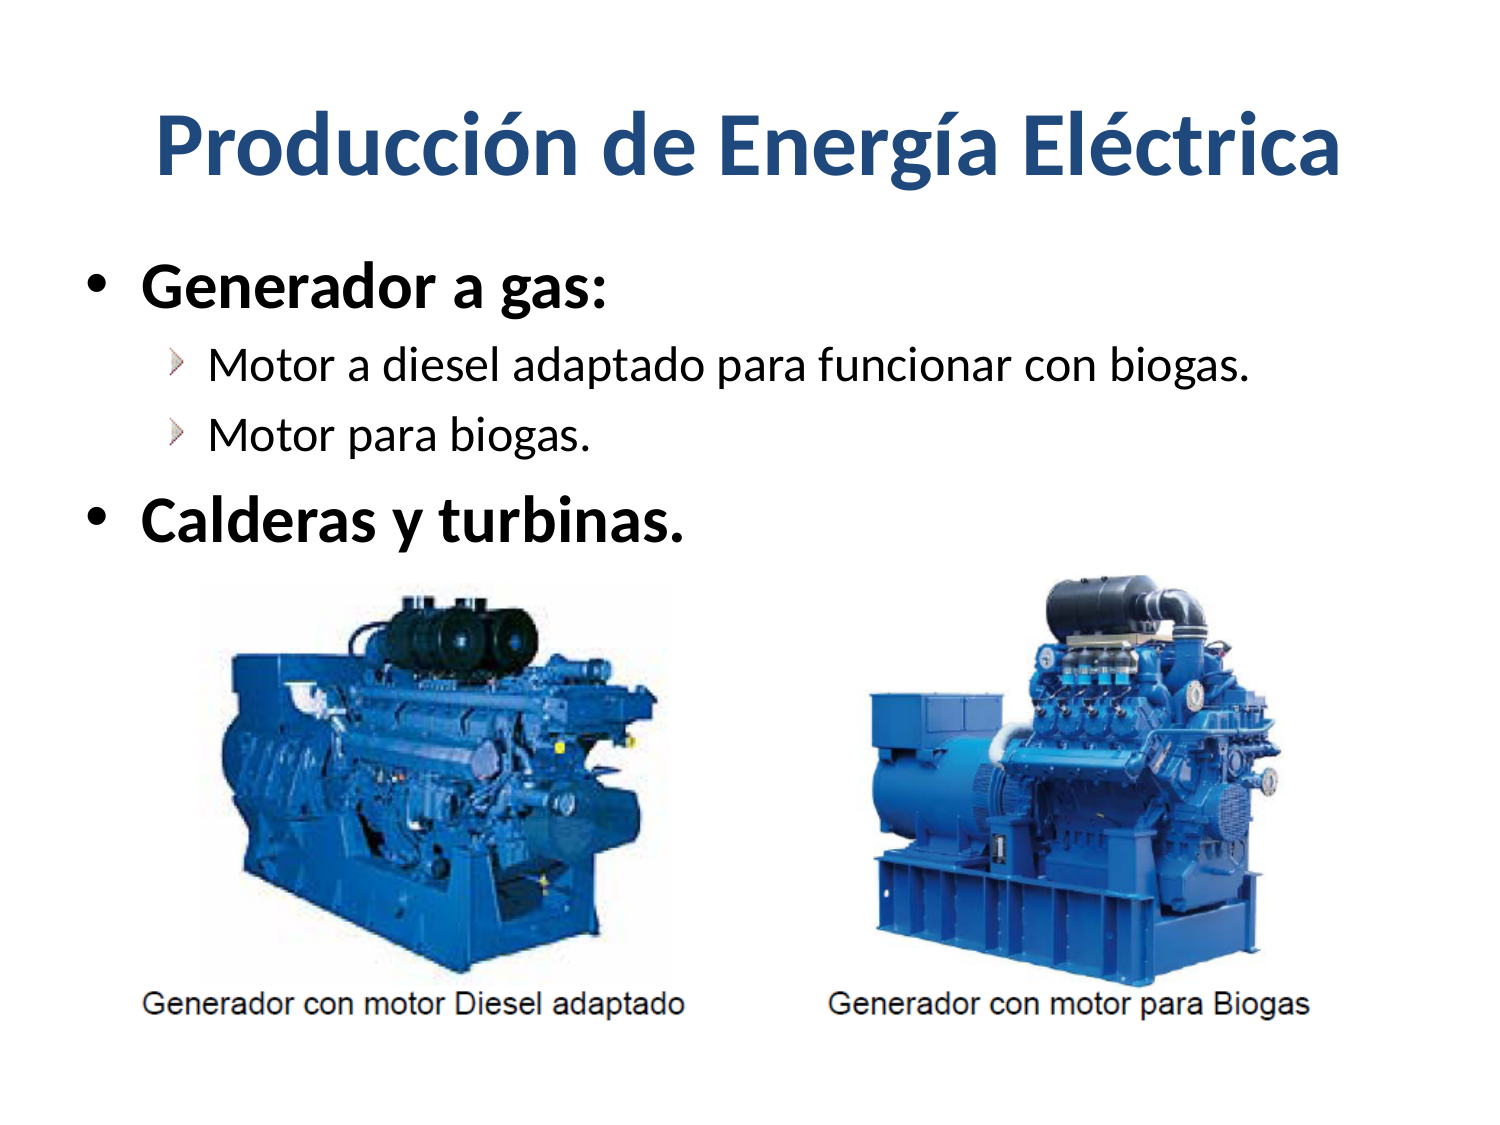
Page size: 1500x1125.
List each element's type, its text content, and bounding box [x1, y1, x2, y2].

picture [140, 573, 1316, 1022]
picture [160, 344, 196, 380]
picture [160, 414, 196, 450]
list Generador a gas: Motor a diesel adaptado para funcionar con biogas. Motor para biogas. Calderas y turbinas. [70, 234, 1421, 977]
title Producción de Energía Eléctrica [75, 45, 1425, 233]
